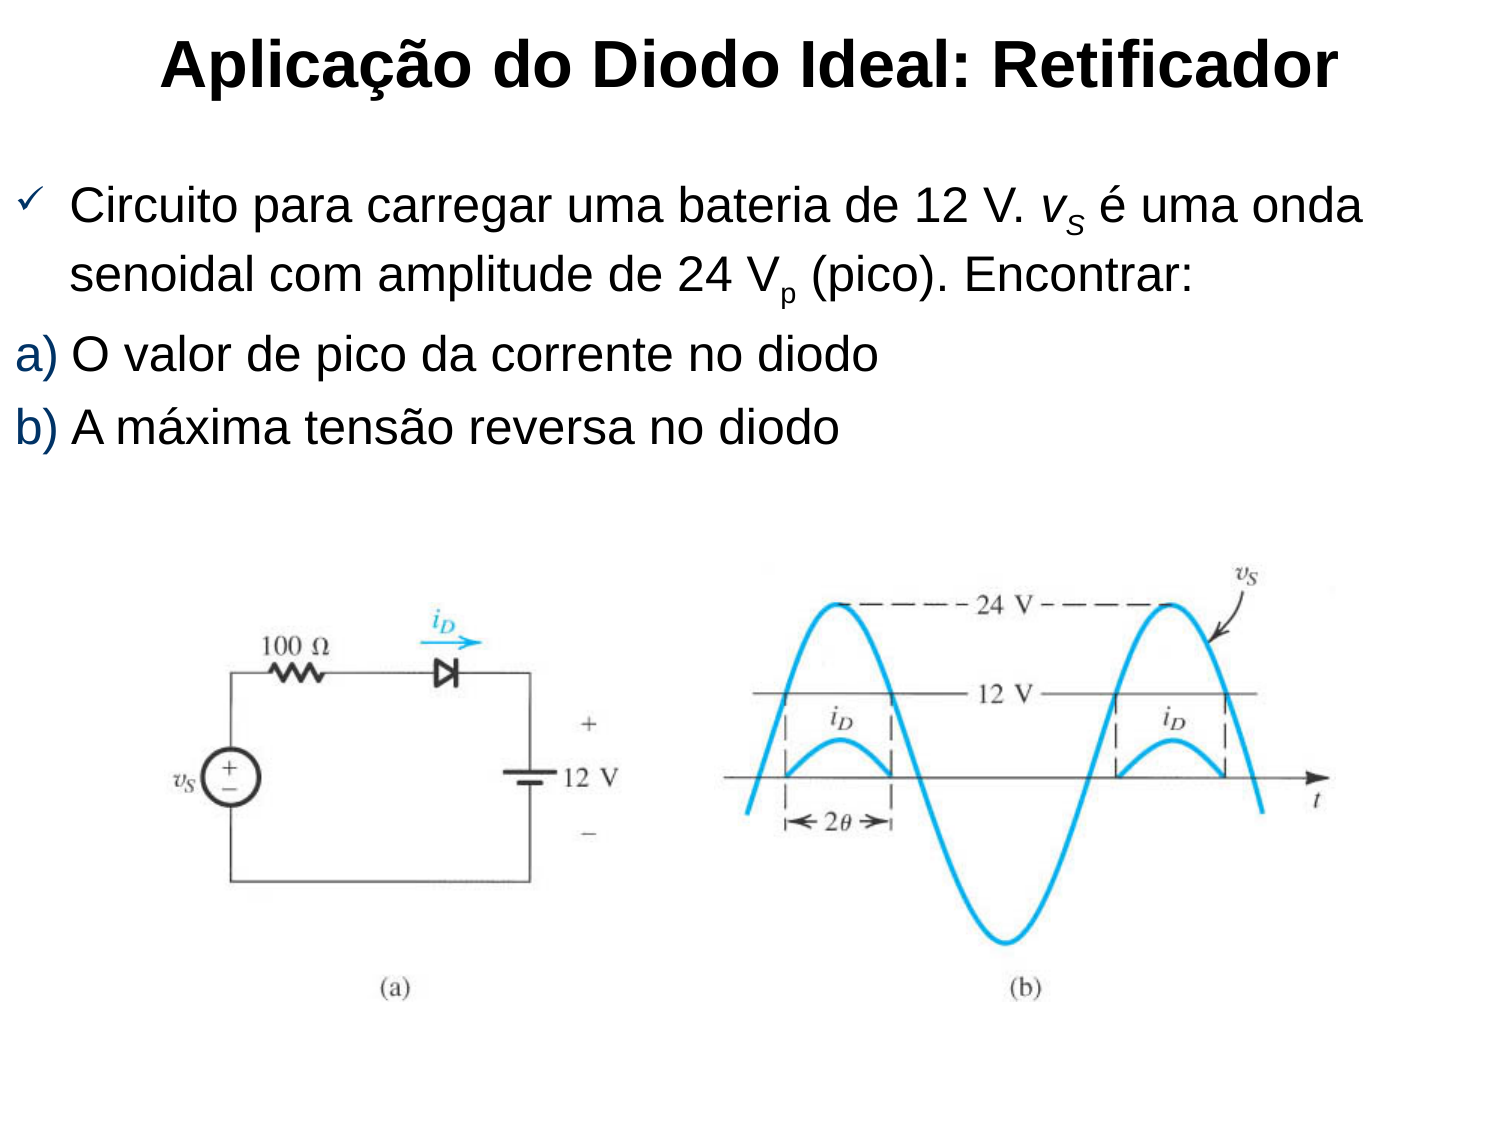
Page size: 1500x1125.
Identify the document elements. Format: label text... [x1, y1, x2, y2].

list Circuito para carregar uma bateria de 12 V. vS é uma onda senoidal com amplitude de 24 Vp (pico). Encontrar: O valor de pico da corrente no diodo A máxima tensão reversa no diodo [0, 165, 1500, 449]
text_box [164, 562, 1336, 1003]
title Aplicação do Diodo Ideal: Retificador [0, 19, 1500, 106]
